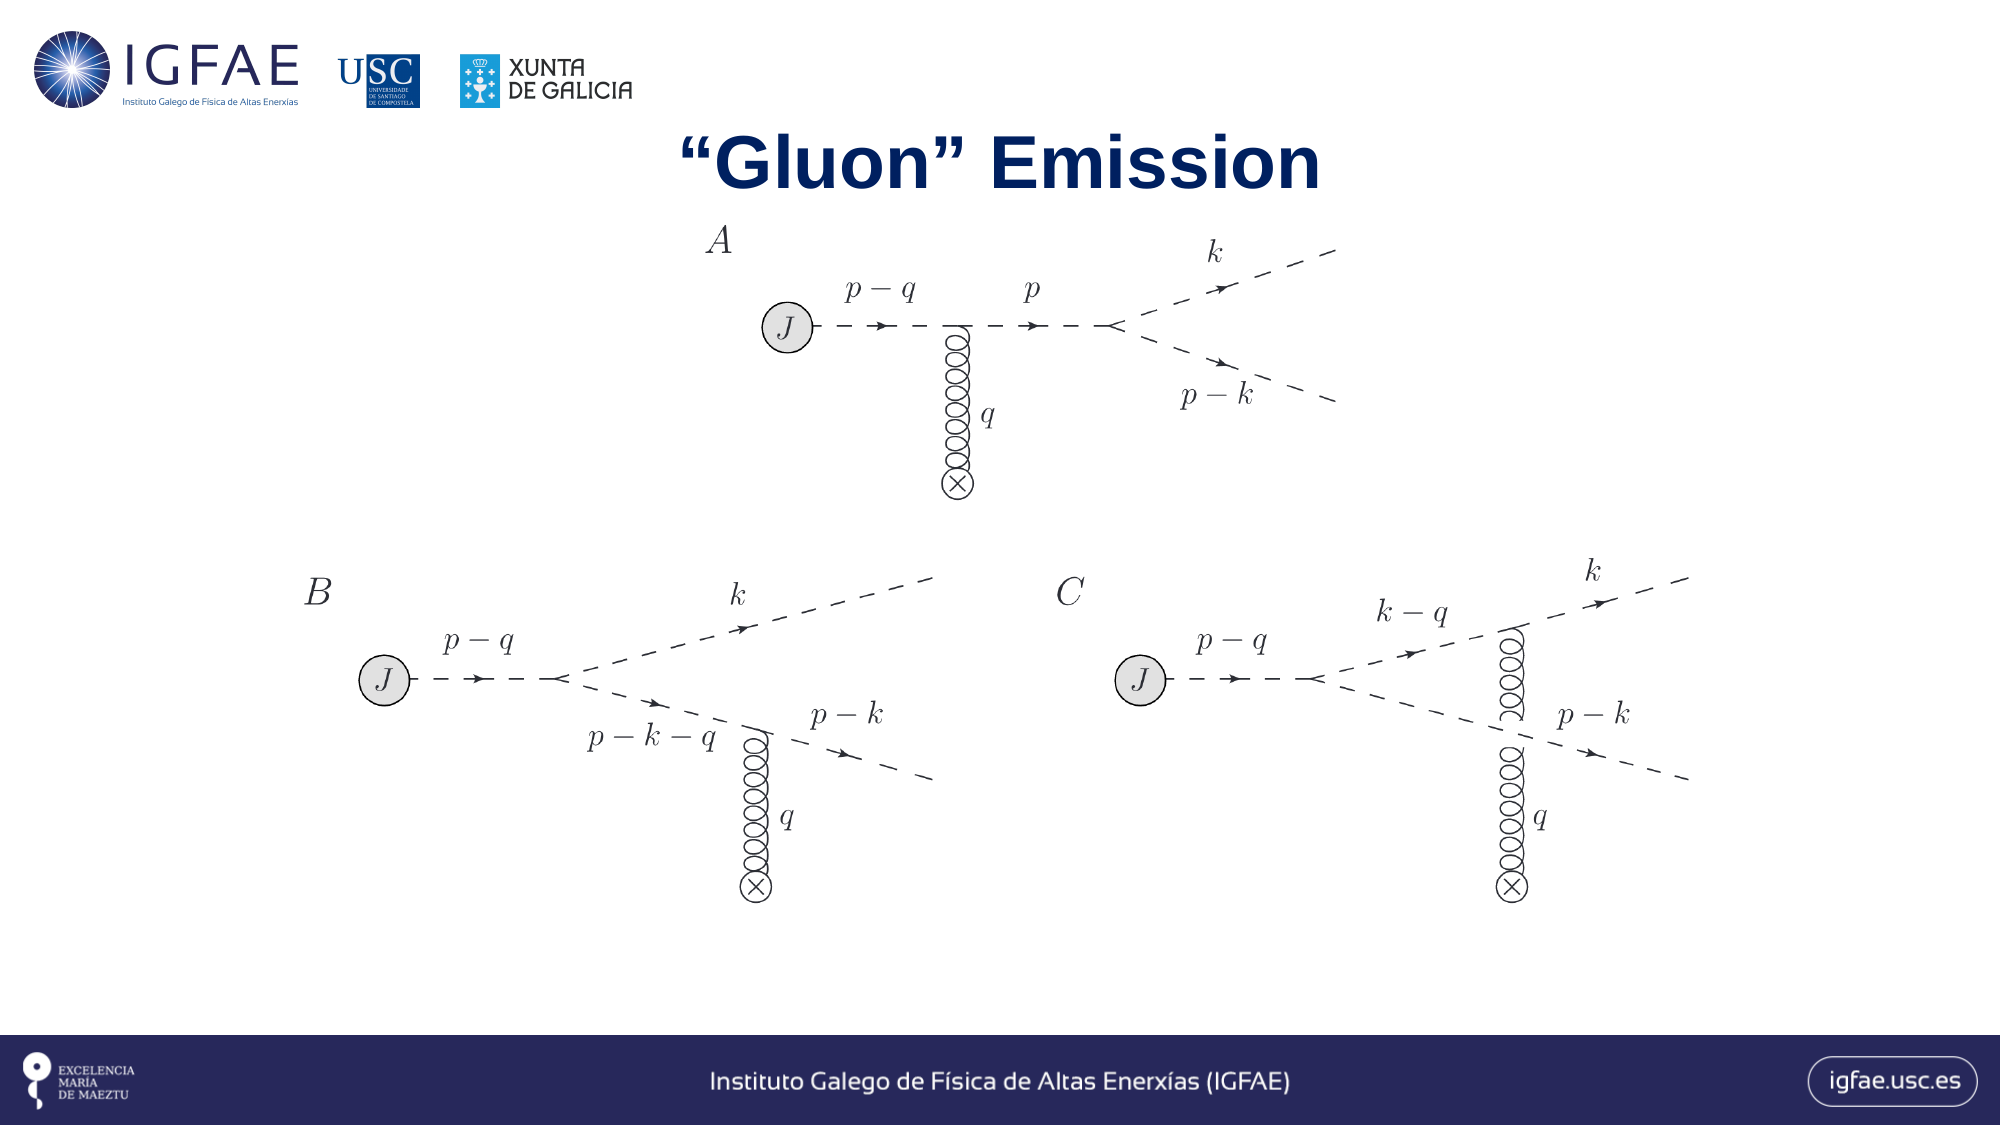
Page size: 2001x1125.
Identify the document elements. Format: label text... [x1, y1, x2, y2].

picture [299, 217, 1701, 912]
picture [0, 1035, 2000, 1125]
text_box “Gluon” Emission [413, 111, 1587, 217]
picture [34, 31, 632, 108]
